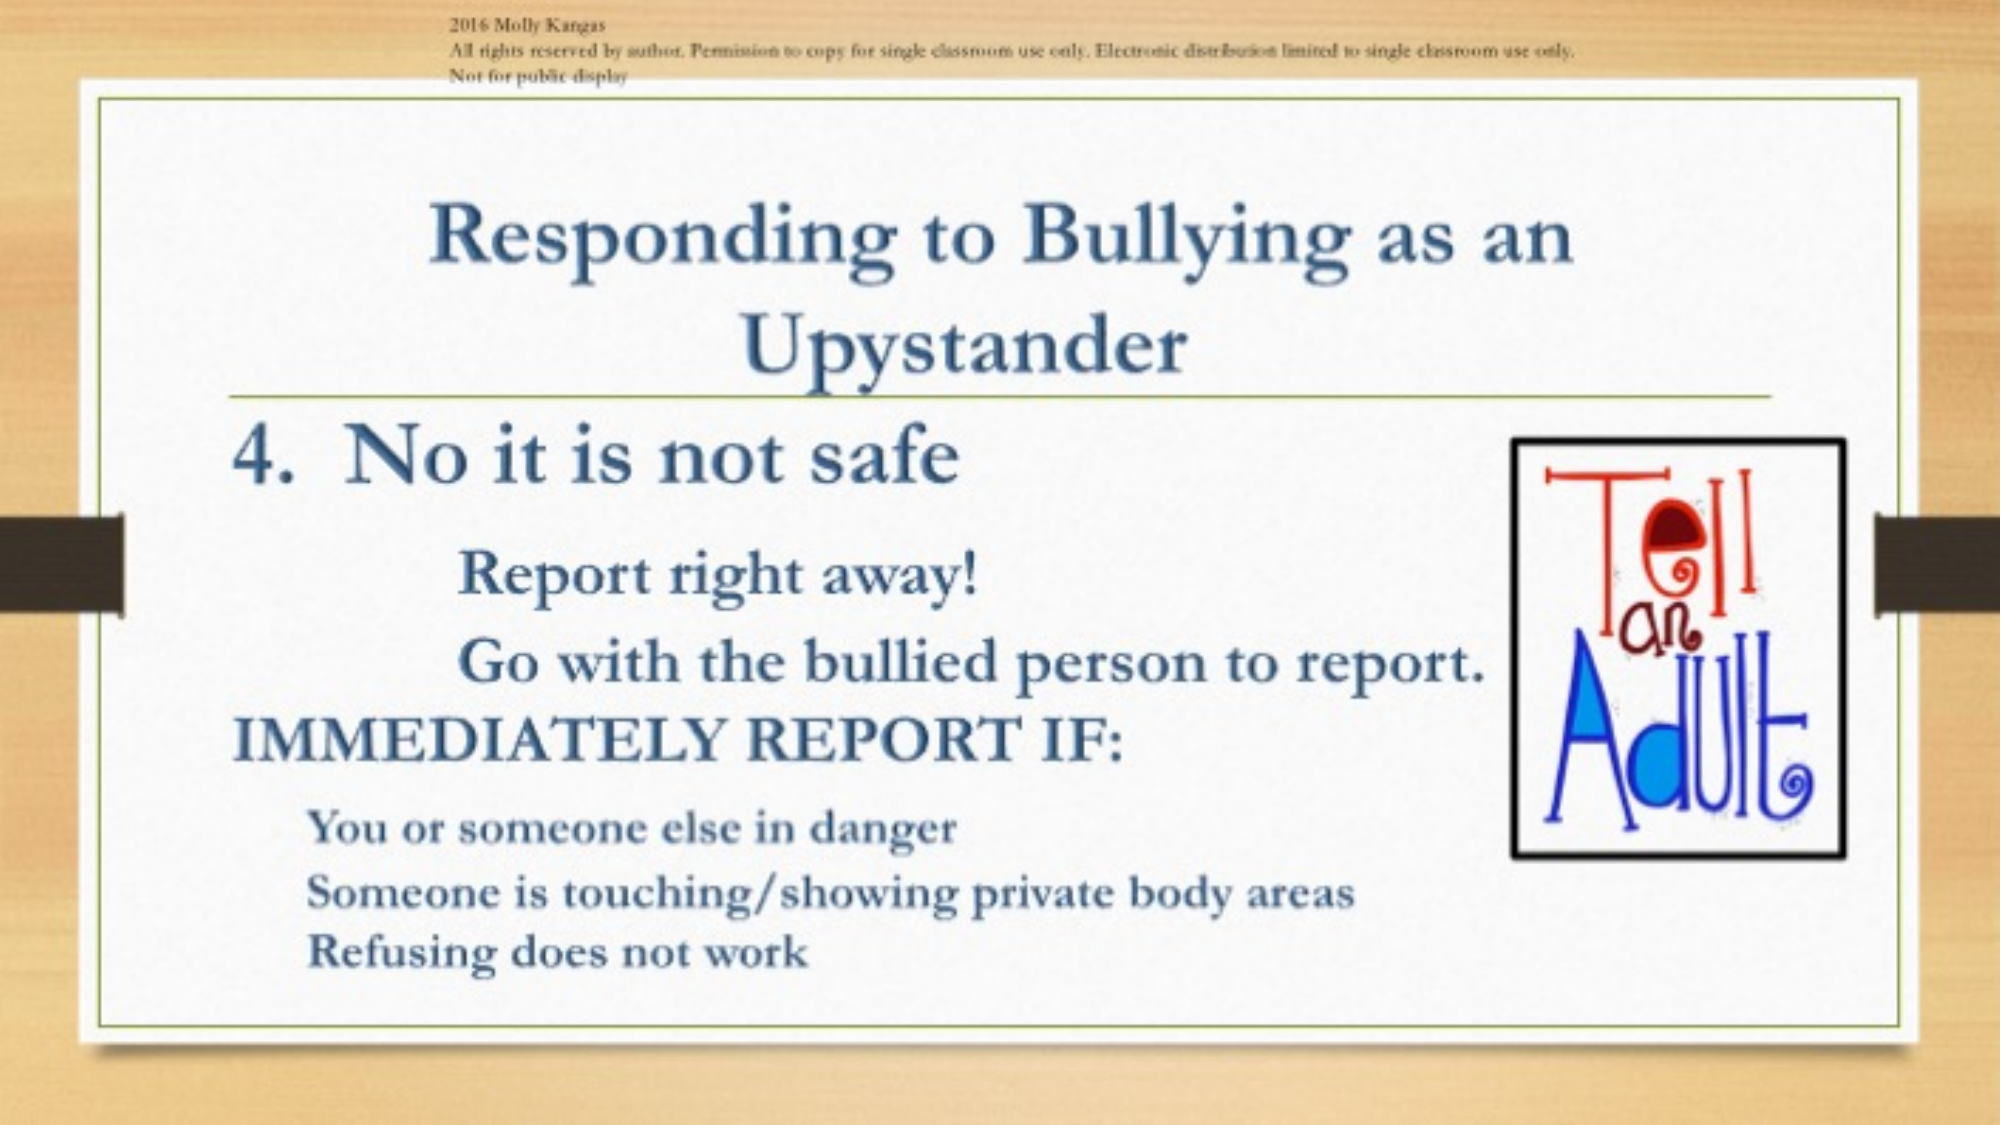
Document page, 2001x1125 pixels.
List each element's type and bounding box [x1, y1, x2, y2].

list [0, 0, 2000, 1125]
